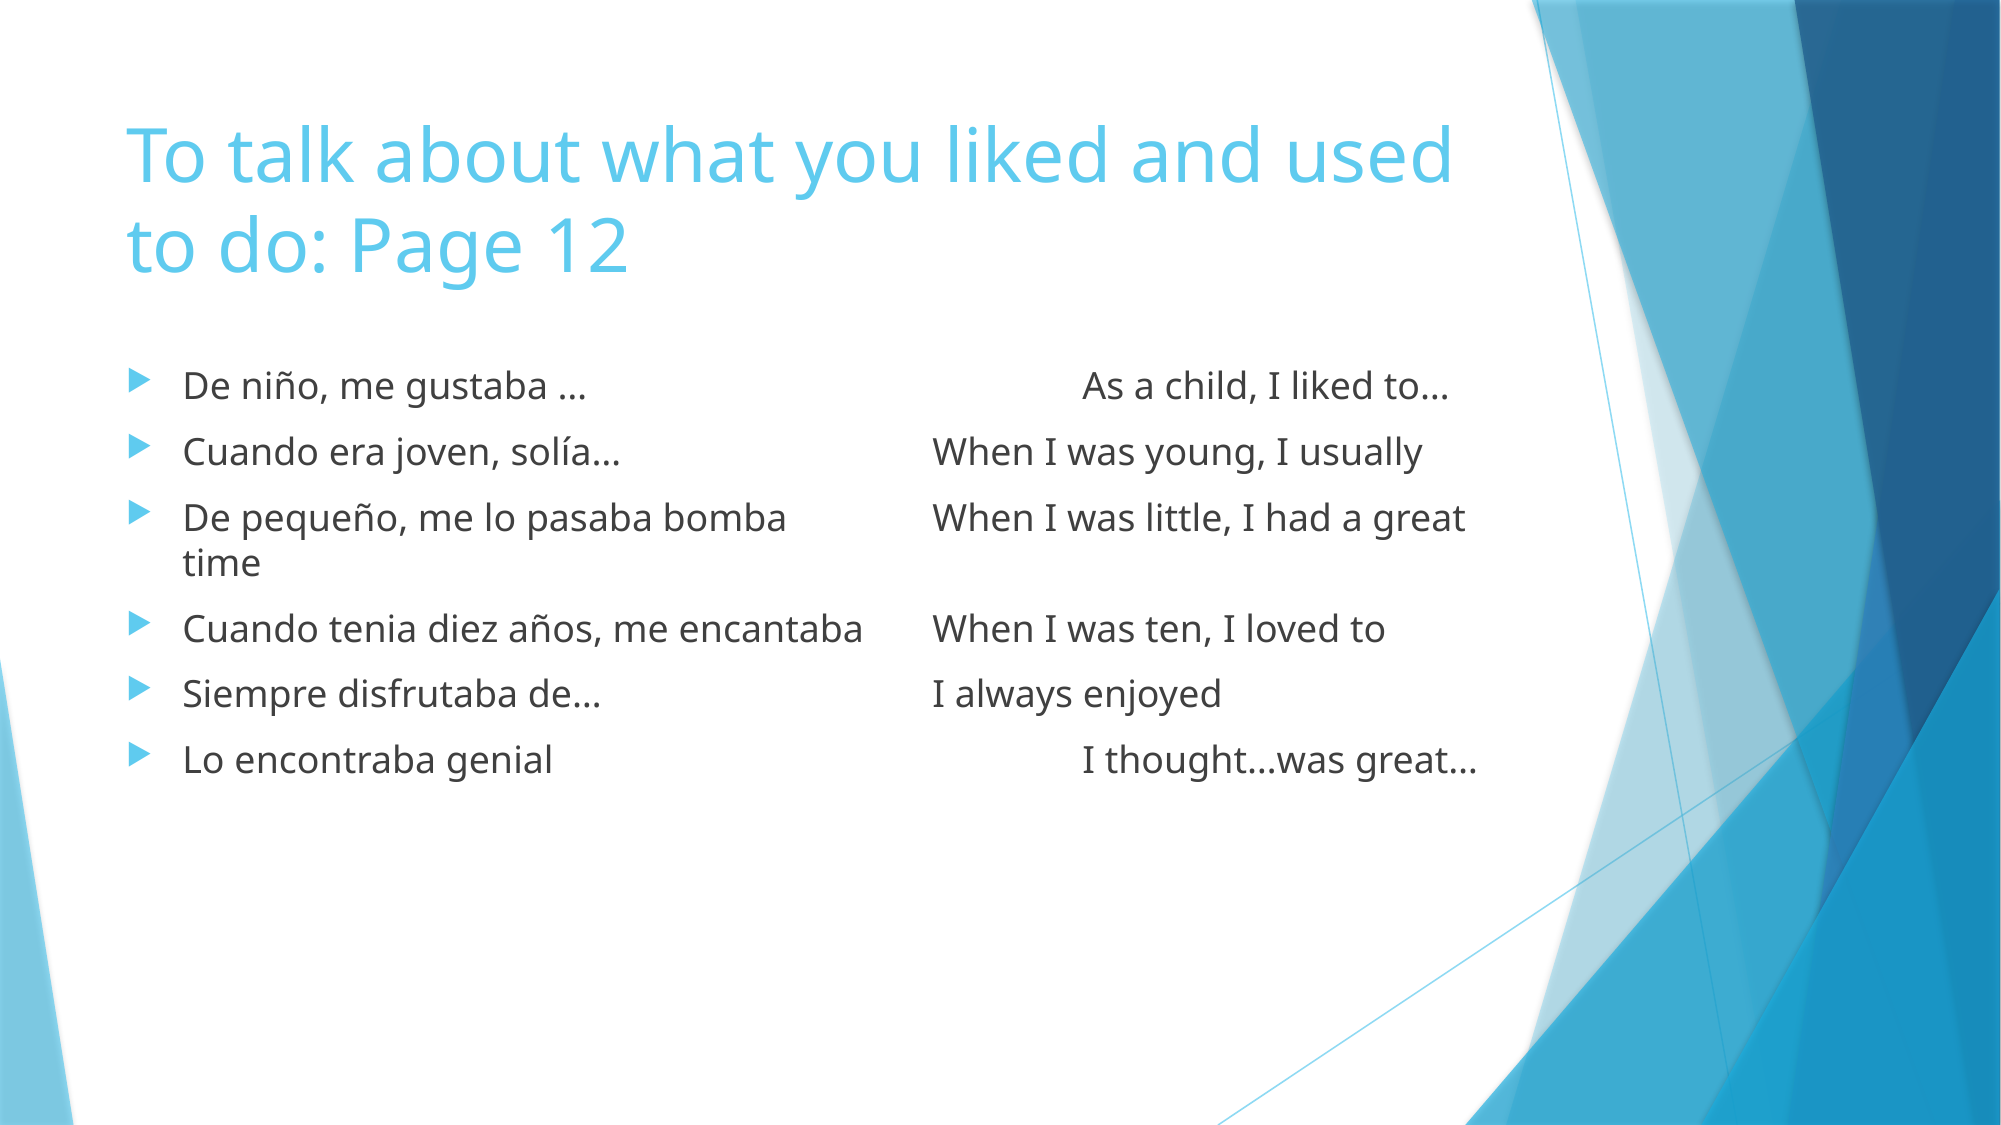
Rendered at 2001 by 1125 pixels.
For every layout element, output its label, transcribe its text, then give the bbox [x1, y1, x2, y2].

list De niño, me gustaba … As a child, I liked to… Cuando era joven, solía… When I was young, I usually De pequeño, me lo pasaba bomba When I was little, I had a great time Cuando tenia diez años, me encantaba When I was ten, I loved to Siempre disfrutaba de… I always enjoyed Lo encontraba genial I thought…was great… [111, 354, 1522, 992]
title To talk about what you liked and used to do: Page 12 [111, 99, 1522, 317]
